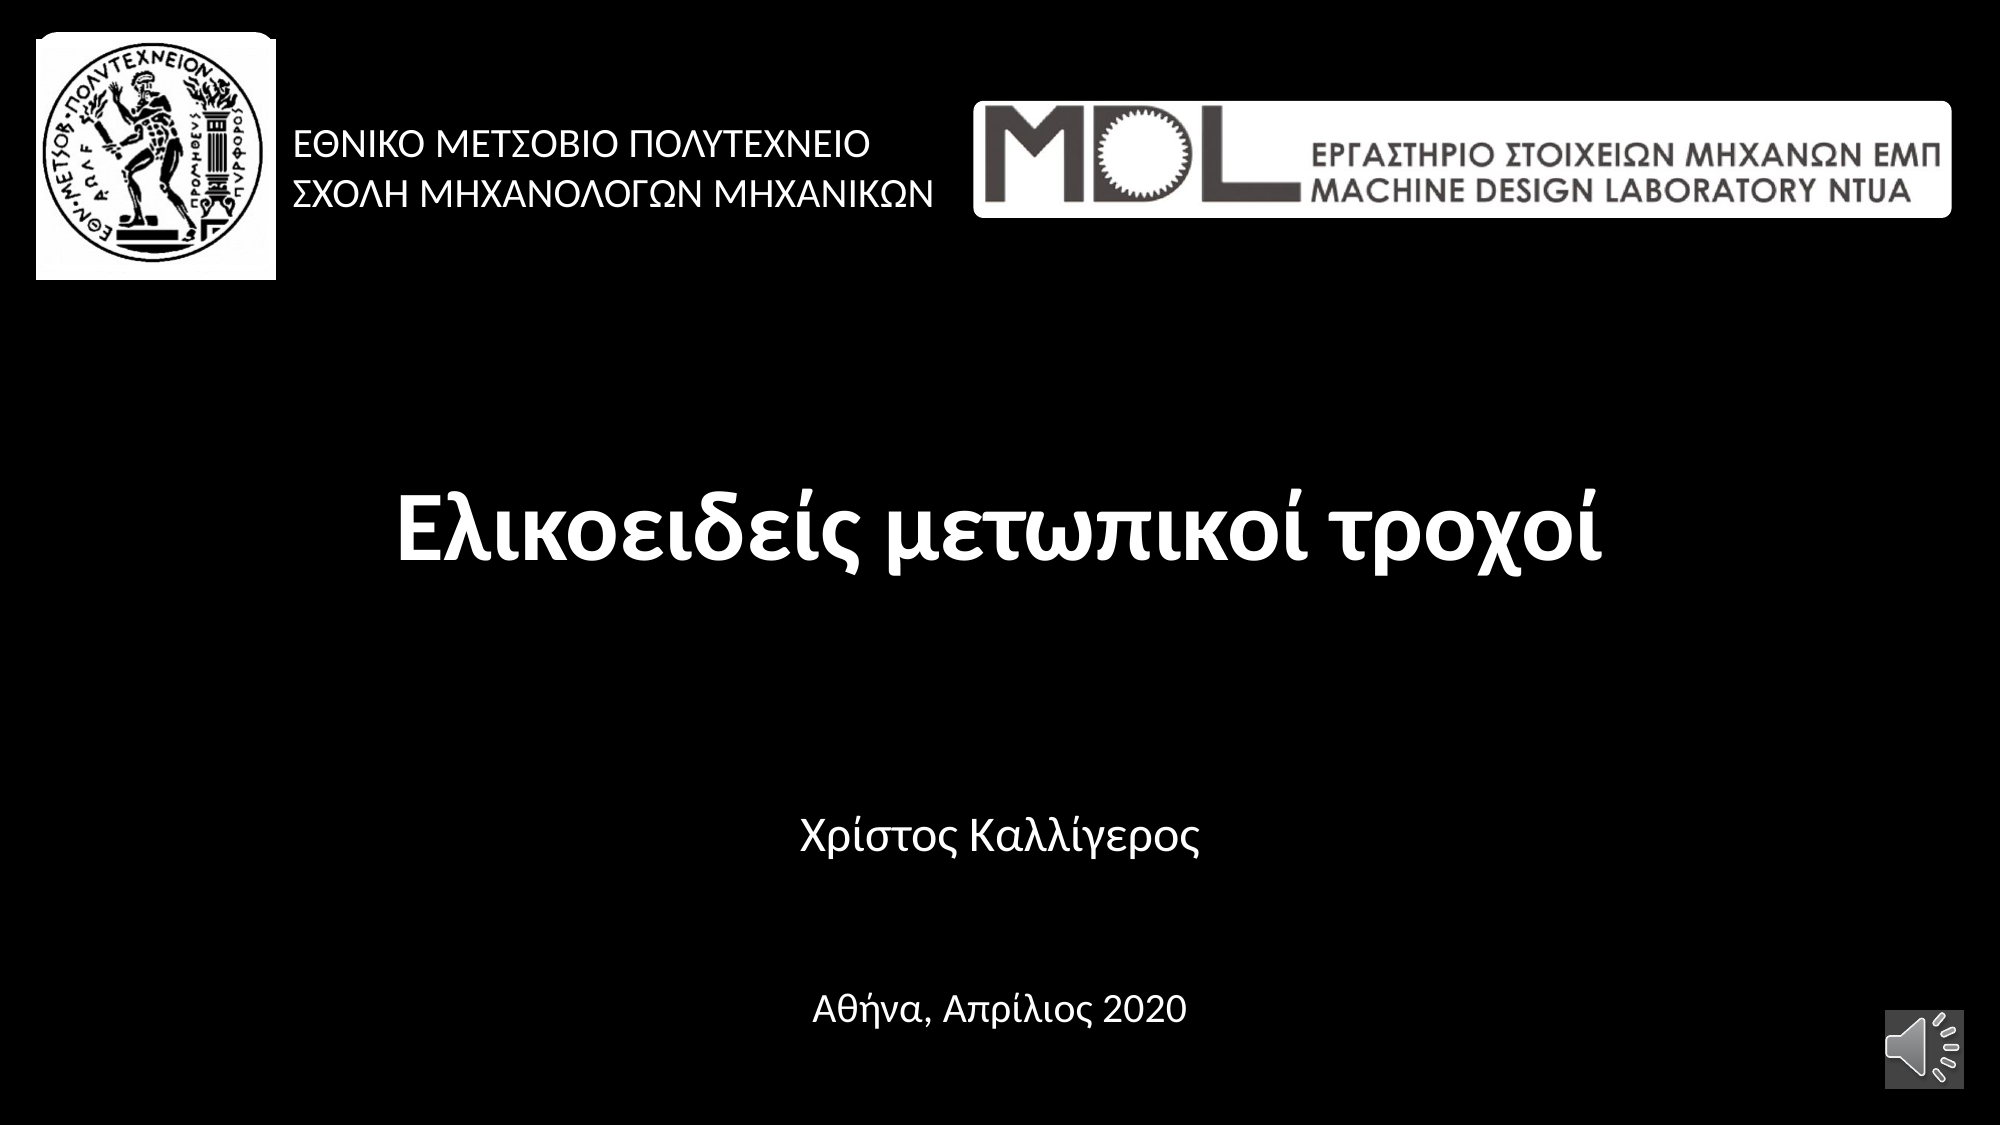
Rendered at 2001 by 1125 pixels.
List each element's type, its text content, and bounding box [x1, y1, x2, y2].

text_box Ελικοειδείς μετωπικοί τροχοί [249, 453, 1750, 588]
picture [1884, 1009, 1965, 1090]
picture [973, 100, 1952, 218]
picture [36, 32, 276, 280]
text_box ΕΘΝΙΚΟ ΜΕΤΣΟΒΙΟ ΠΟΛΥΤΕΧΝΕΙΟ ΣΧΟΛΗ ΜΗΧΑΝΟΛΟΓΩΝ ΜΗΧΑΝΙΚΩΝ [278, 108, 950, 223]
text_box Αθήνα, Απρίλιος 2020 [797, 973, 1203, 1039]
text_box Χρίστος Καλλίγερος [785, 794, 1215, 869]
